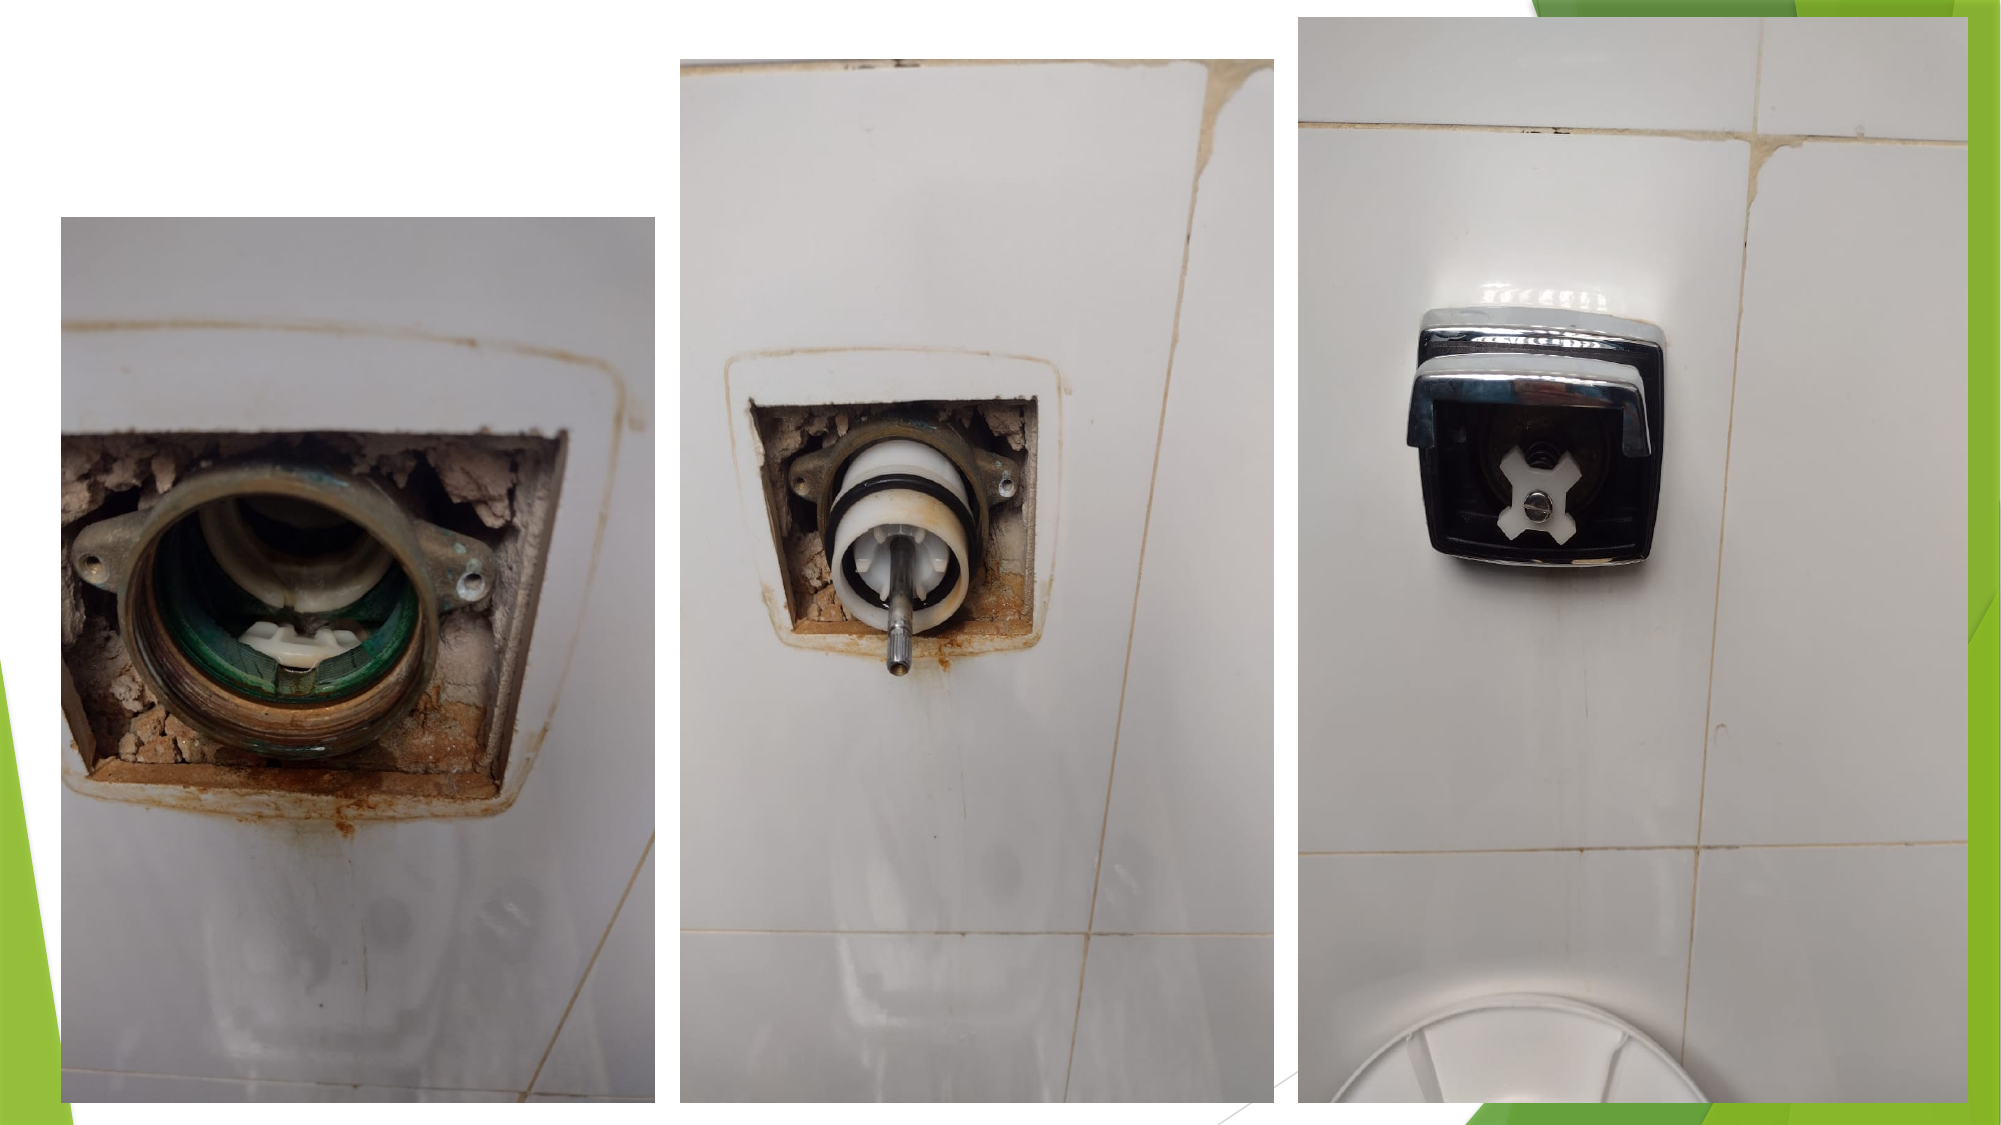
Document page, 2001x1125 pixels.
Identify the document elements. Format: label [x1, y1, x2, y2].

list [679, 58, 1274, 1104]
picture [1298, 16, 1968, 1104]
picture [60, 216, 655, 1104]
